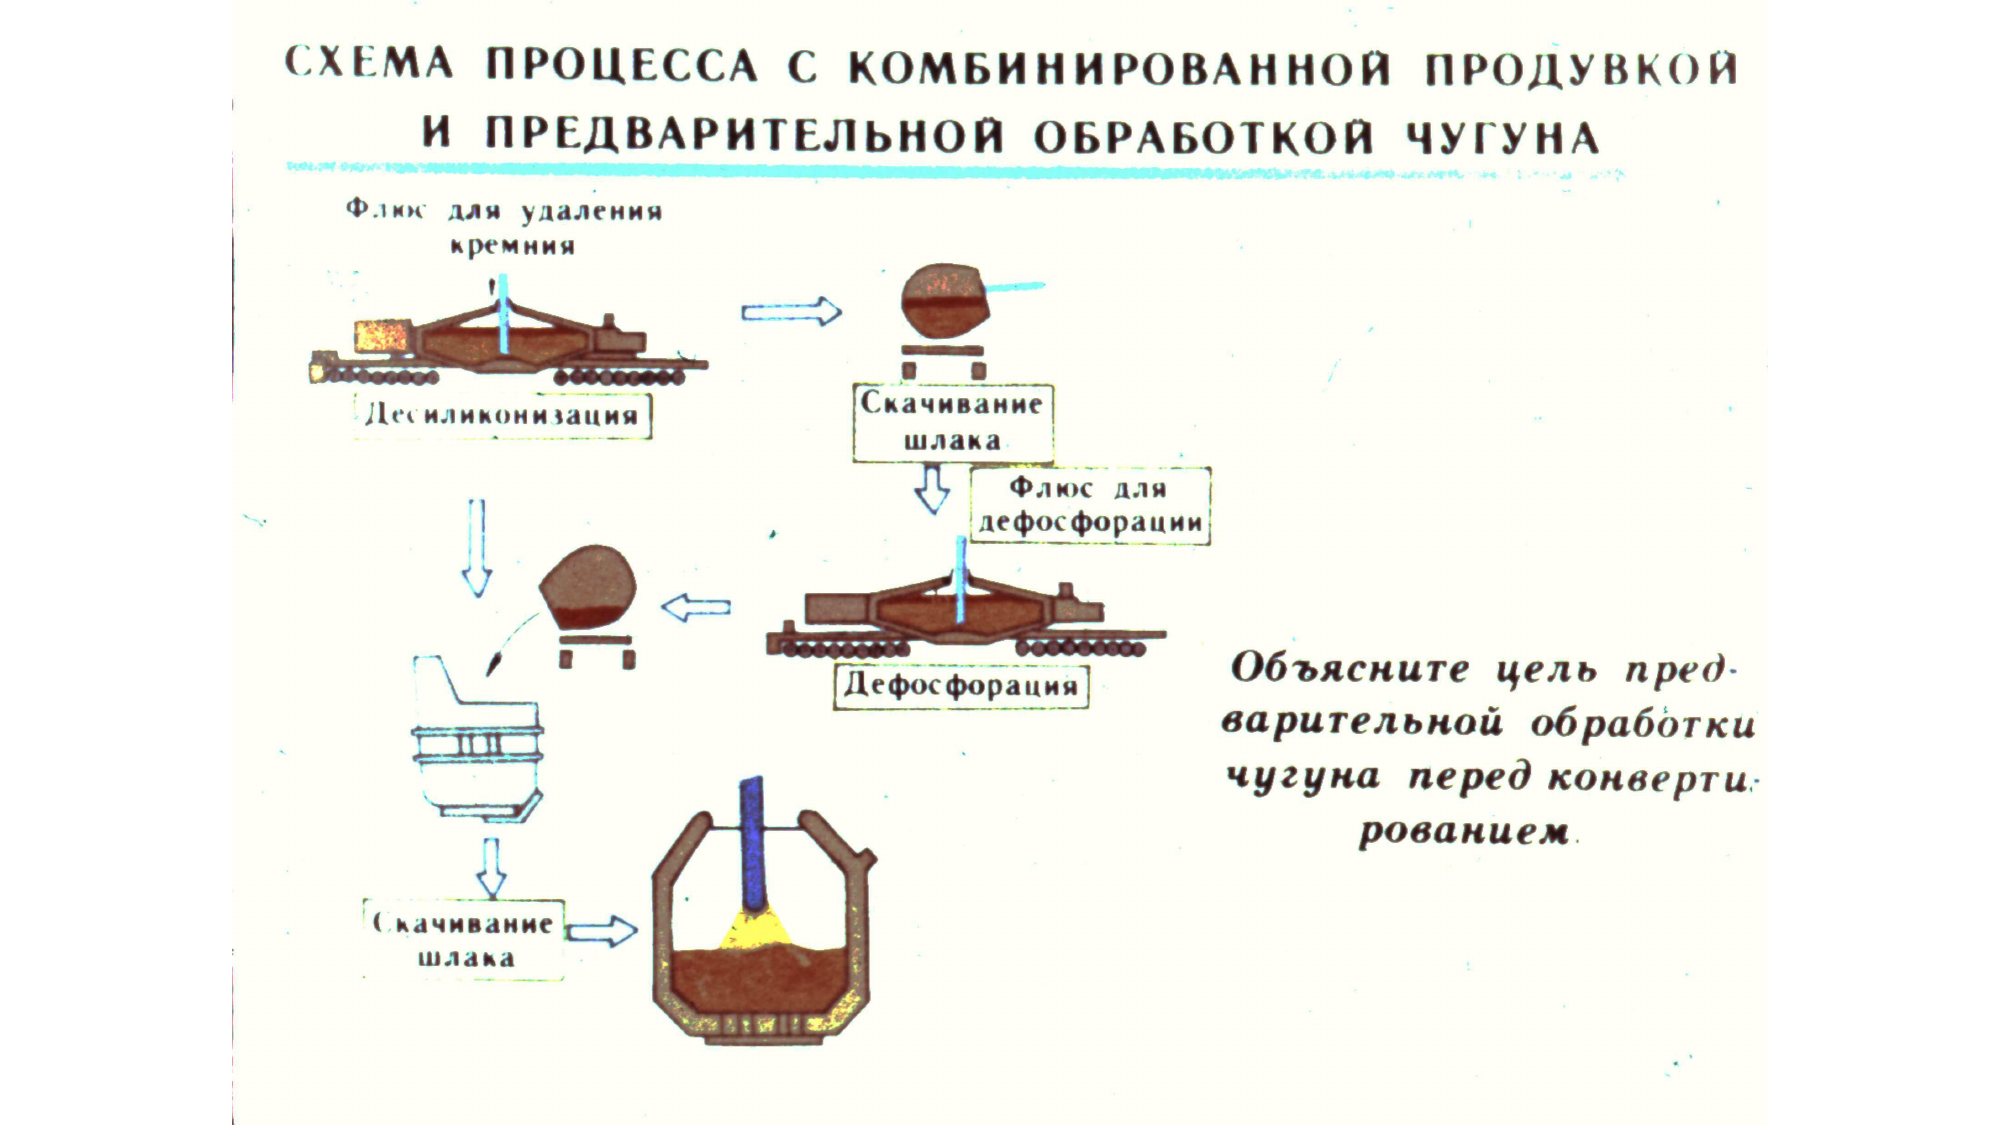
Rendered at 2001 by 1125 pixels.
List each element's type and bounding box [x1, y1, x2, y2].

picture [231, 0, 1768, 1125]
